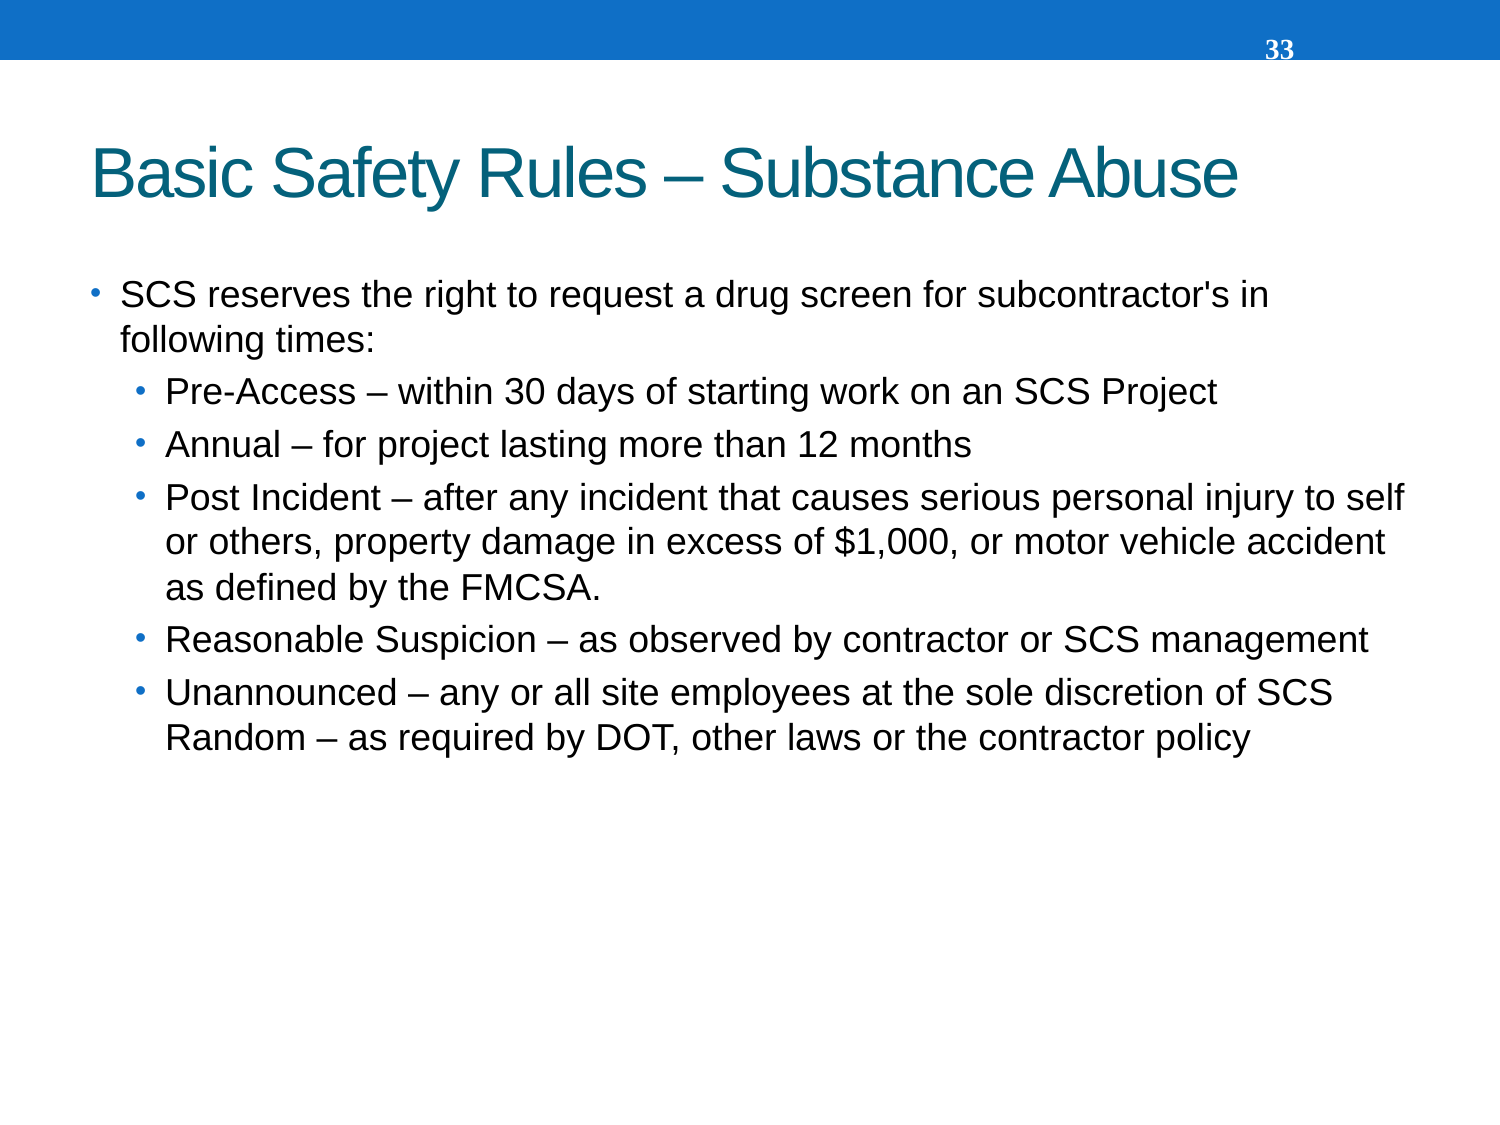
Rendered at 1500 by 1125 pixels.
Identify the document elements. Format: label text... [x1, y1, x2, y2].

title Basic Safety Rules – Substance Abuse [75, 87, 1425, 250]
list SCS reserves the right to request a drug screen for subcontractor's in following times: Pre-Access – within 30 days of starting work on an SCS Project Annual – for project lasting more than 12 months Post Incident – after any incident that causes serious personal injury to self or others, property damage in excess of $1,000, or motor vehicle accident as defined by the FMCSA. Reasonable Suspicion – as observed by contractor or SCS management Unannounced – any or all site employees at the sole discretion of SCS Random – as required by DOT, other laws or the contractor policy [75, 262, 1425, 1063]
slide_number 33 [1250, 3, 1425, 57]
